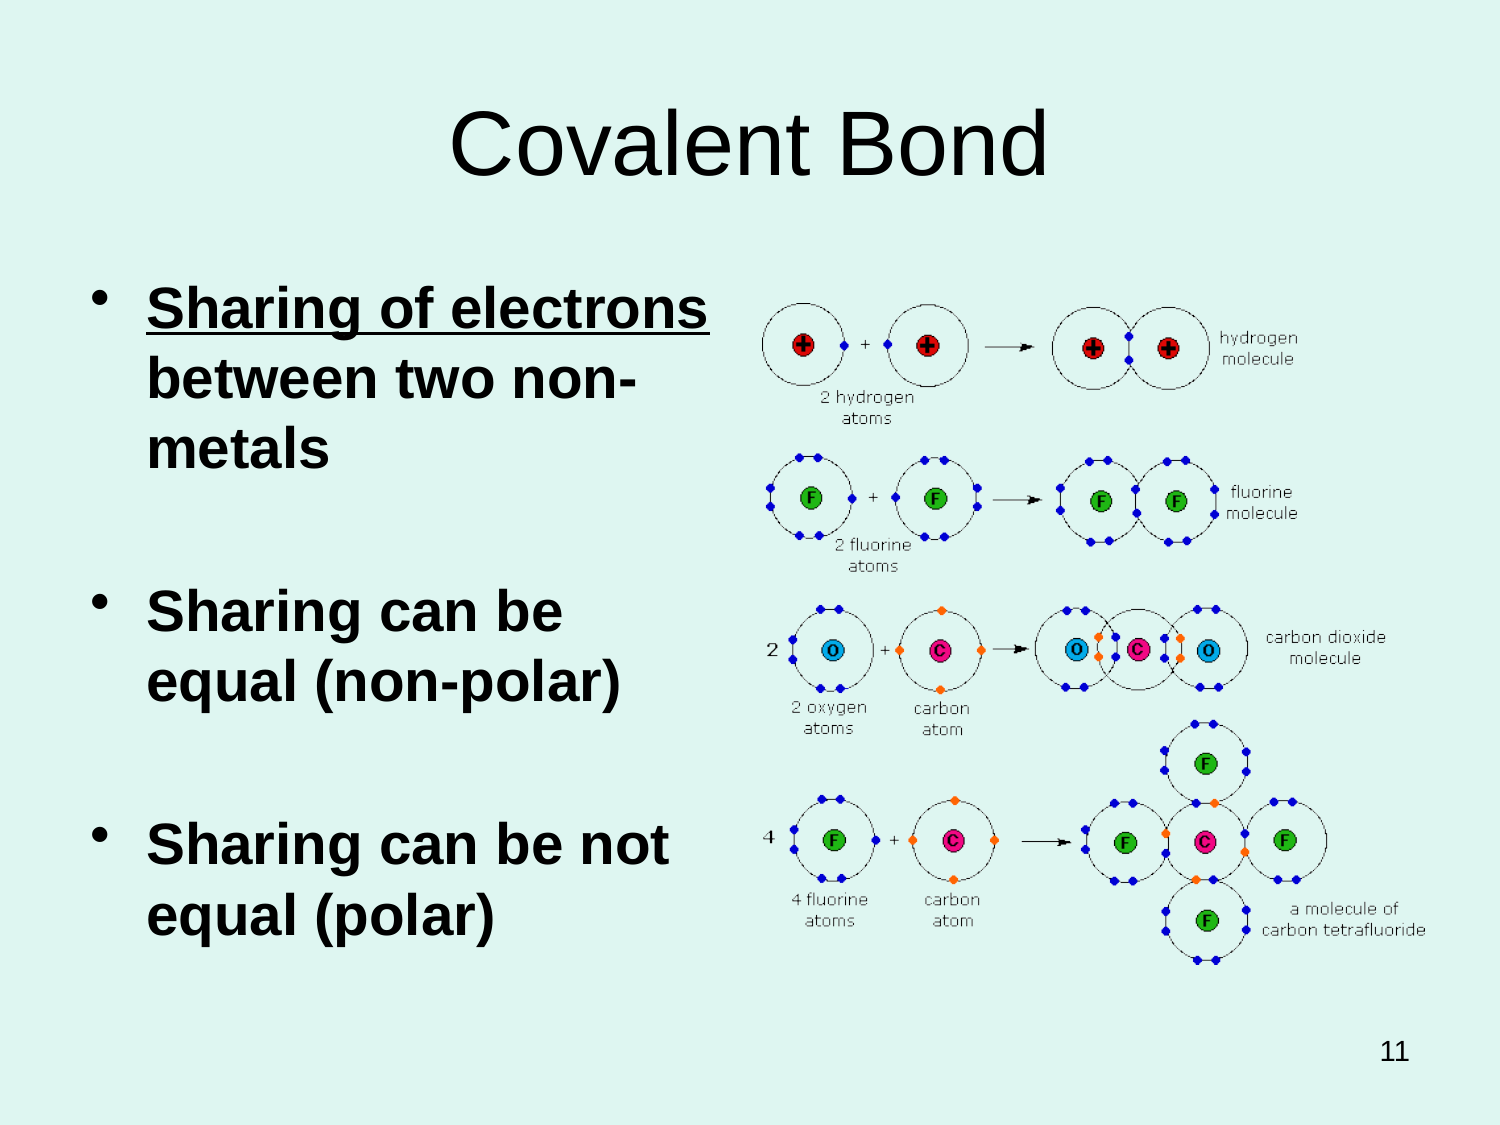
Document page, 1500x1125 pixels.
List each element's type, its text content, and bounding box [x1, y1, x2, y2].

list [762, 302, 1426, 965]
slide_number 11 [1074, 1024, 1425, 1103]
title Covalent Bond [75, 45, 1425, 233]
list Sharing of electrons between two non-metals Sharing can be equal (non-polar) Sharing can be not equal (polar) [75, 262, 738, 1005]
